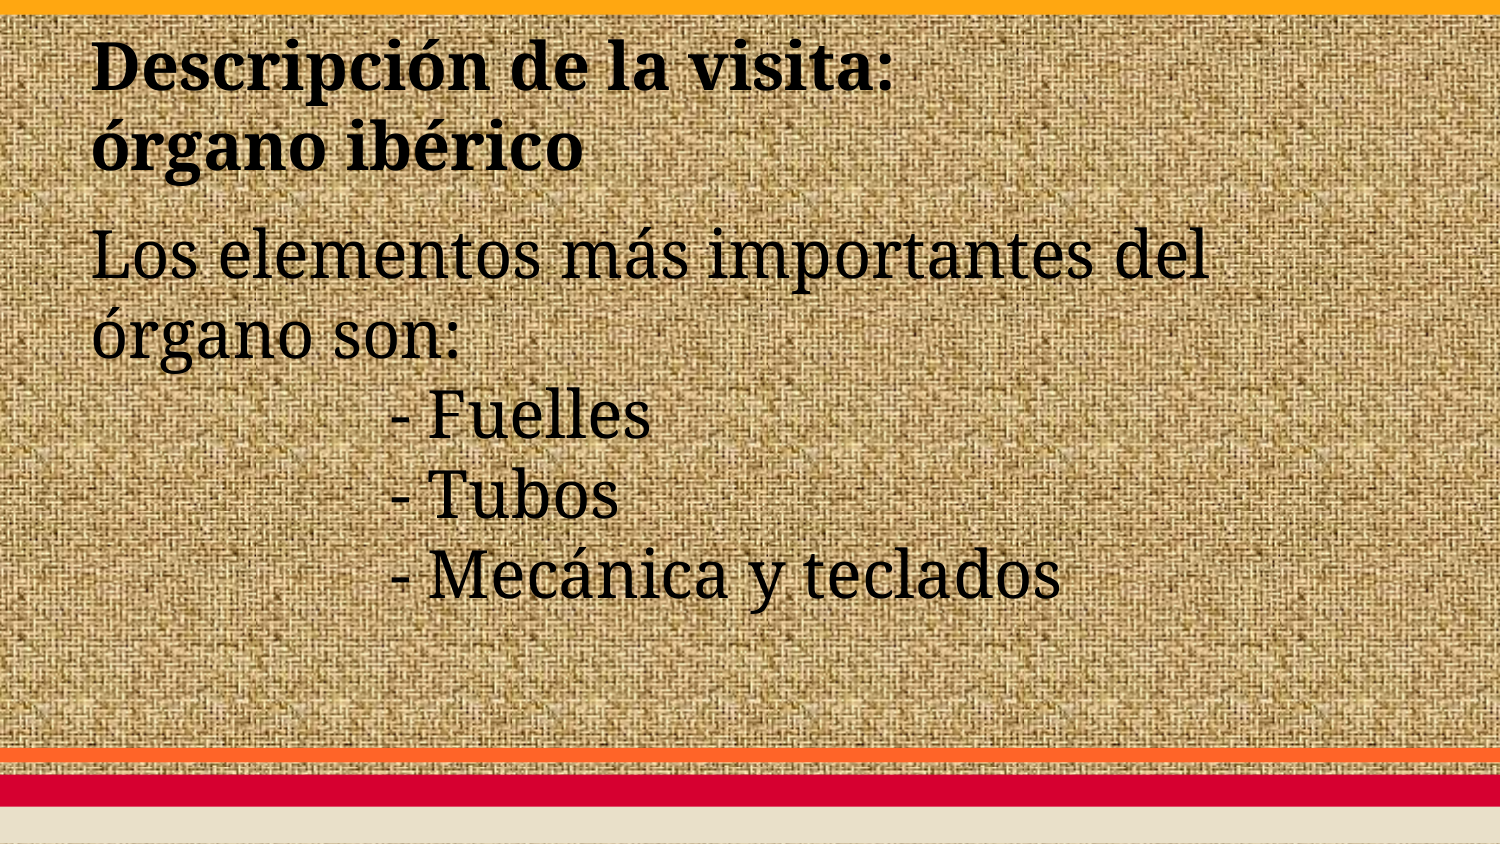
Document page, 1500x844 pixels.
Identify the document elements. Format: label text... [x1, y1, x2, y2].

picture [0, 15, 1500, 747]
list Los elementos más importantes del órgano son: - Fuelles - Tubos - Mecánica y teclados [75, 196, 1425, 733]
picture [0, 763, 1500, 774]
title Descripción de la visita: órgano ibérico [75, 33, 1425, 175]
